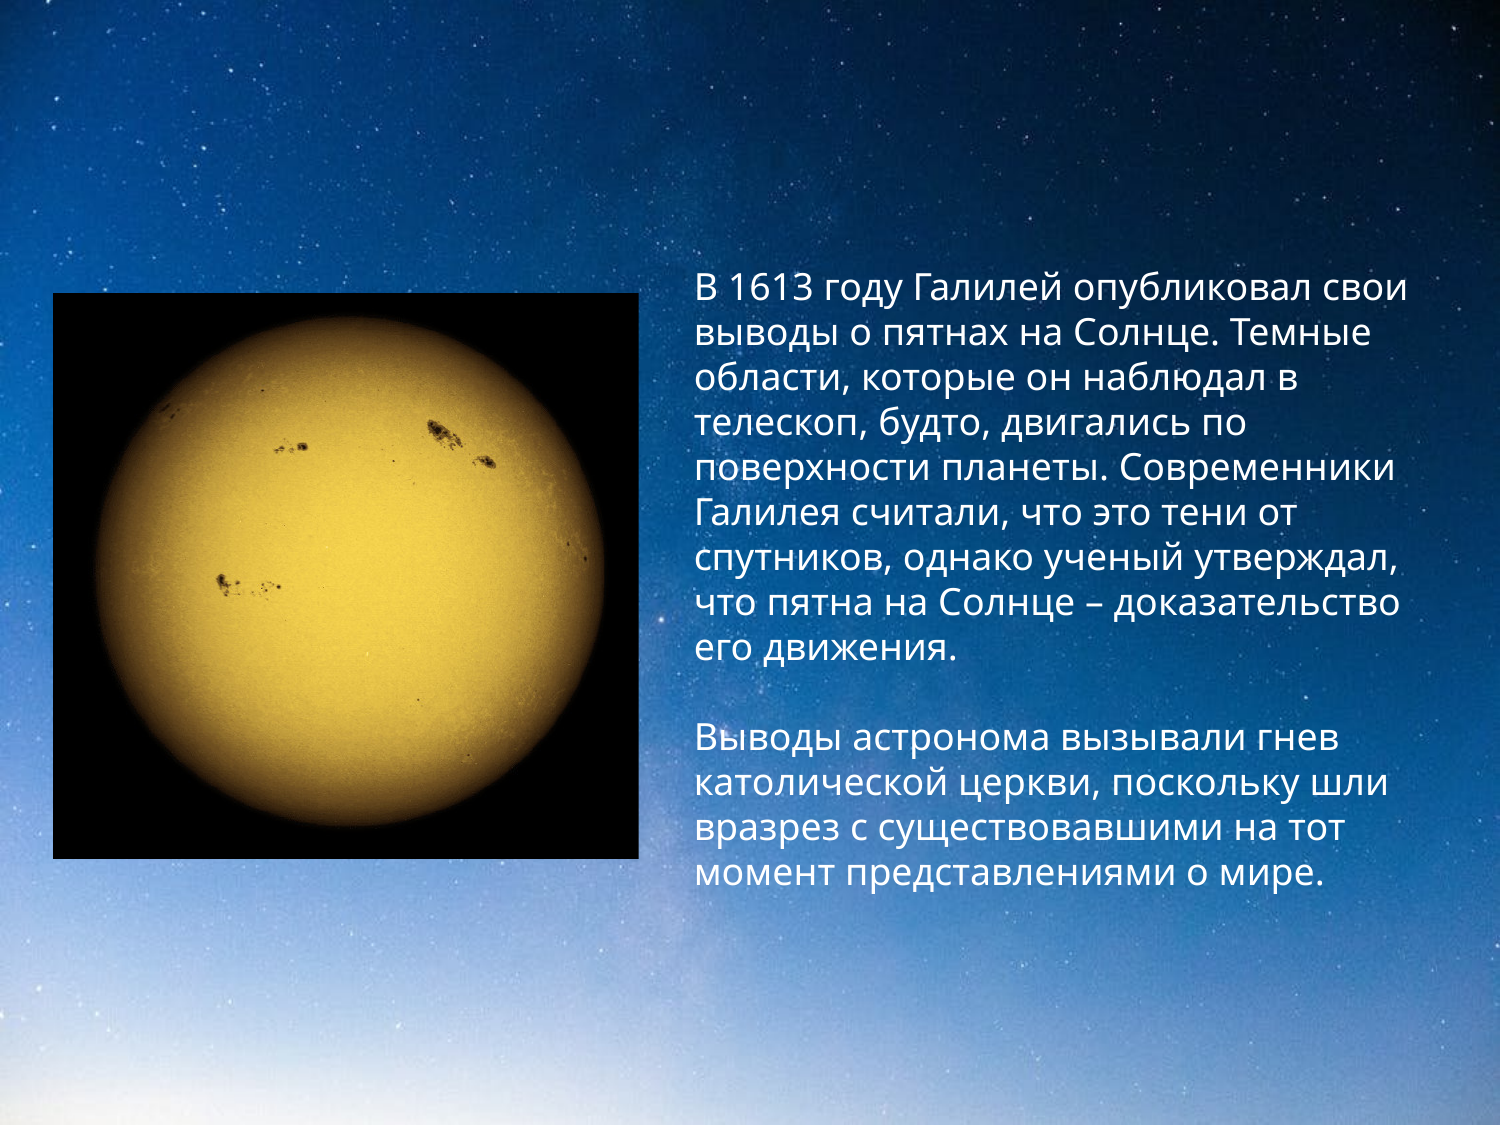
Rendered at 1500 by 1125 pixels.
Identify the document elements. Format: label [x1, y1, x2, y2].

picture [52, 293, 639, 869]
list [0, 0, 1500, 1125]
